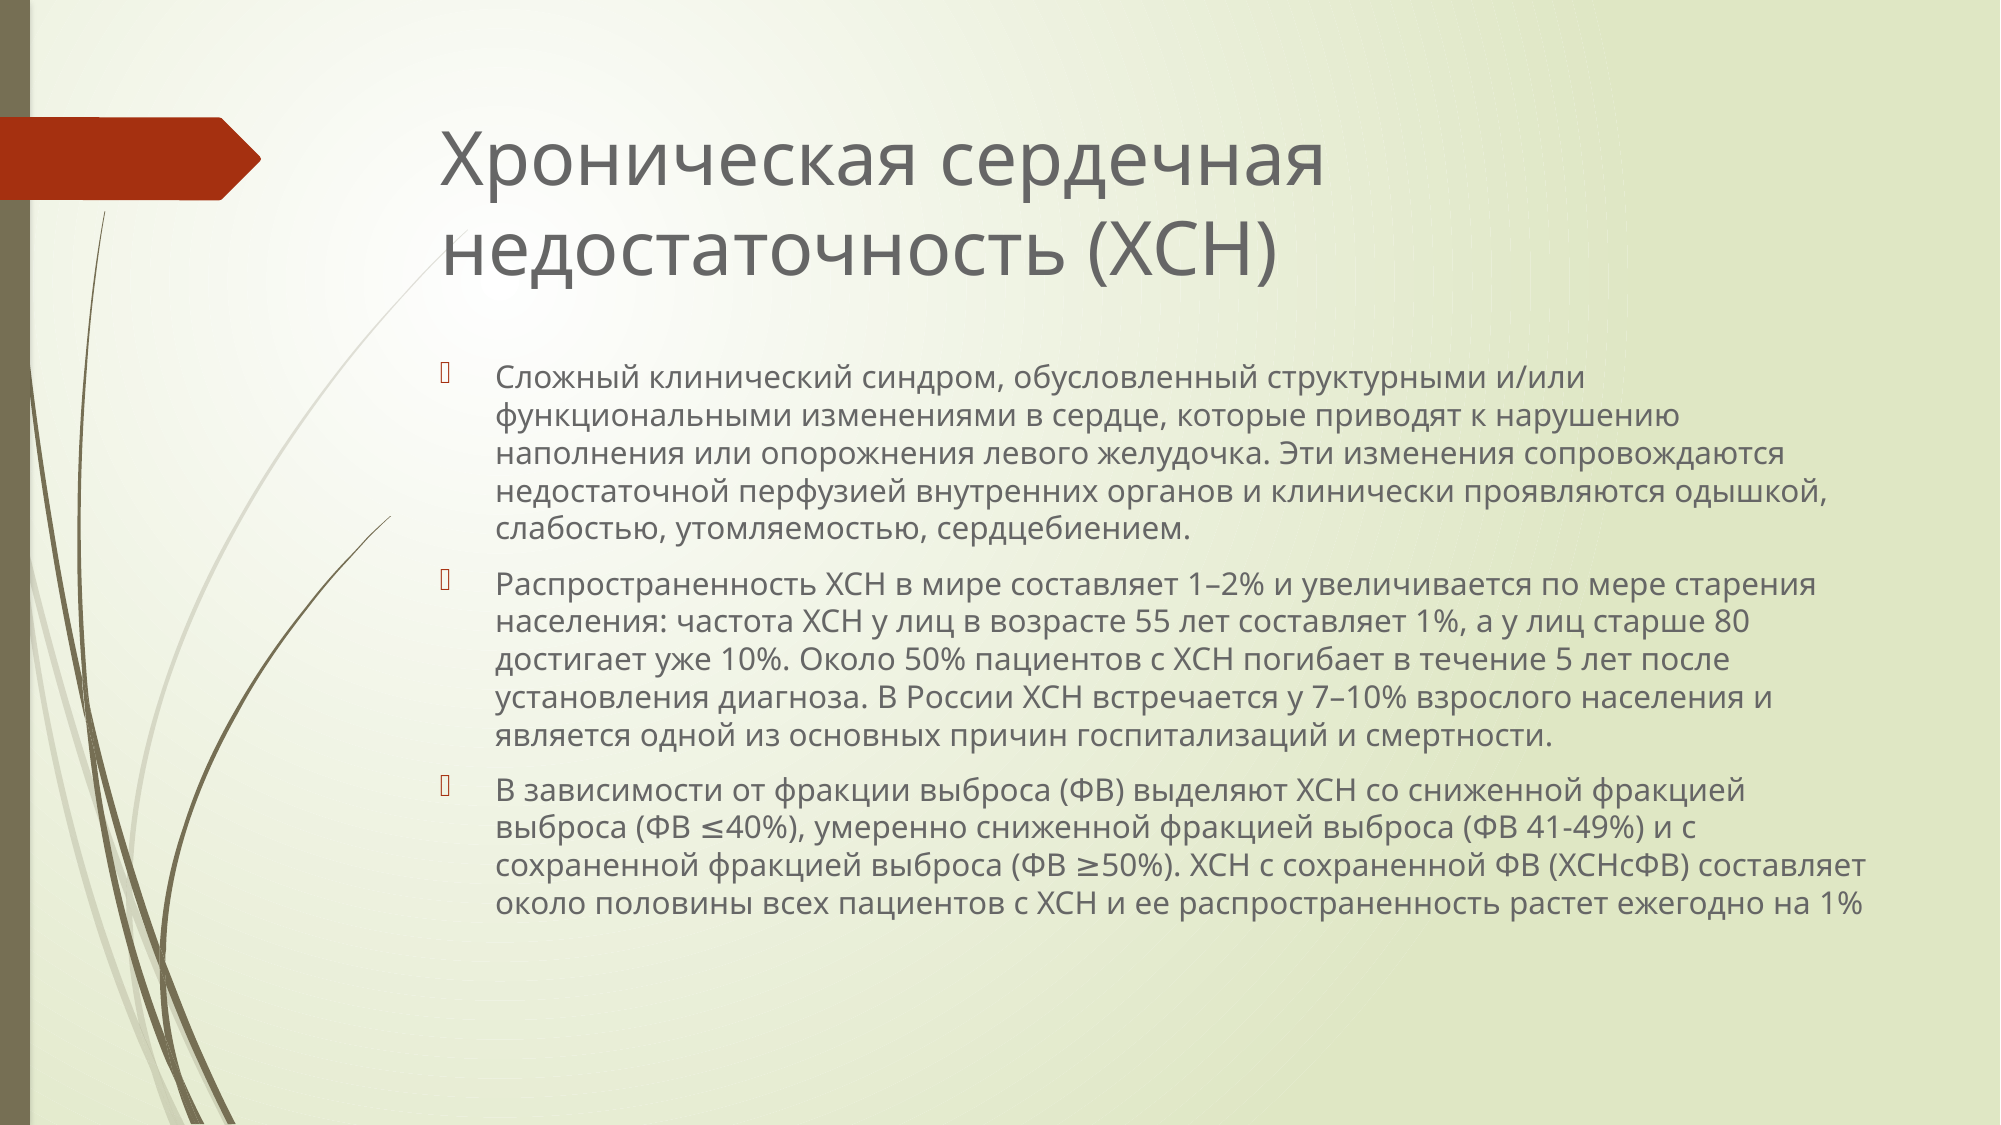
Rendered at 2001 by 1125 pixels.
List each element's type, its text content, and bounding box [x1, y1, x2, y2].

list Сложный клинический синдром, обусловленный структурными и/или функциональными изменениями в сердце, которые приводят к нарушению наполнения или опорожнения левого желудочка. Эти изменения сопровождаются недостаточной перфузией внутренних органов и клинически проявляются одышкой, слабостью, утомляемостью, сердцебиением. Распространенность ХСН в мире составляет 1–2% и увеличивается по мере старения населения: частота ХСН у лиц в возрасте 55 лет составляет 1%, а у лиц старше 80 достигает уже 10%. Около 50% пациентов с ХСН погибает в течение 5 лет после установления диагноза. В России ХСН встречается у 7–10% взрослого населения и является одной из основных причин госпитализаций и смертности. В зависимости от фракции выброса (ФВ) выделяют ХСН со сниженной фракцией выброса (ФВ ≤40%), умеренно сниженной фракцией выброса (ФВ 41-49%) и с сохраненной фракцией выброса (ФВ ≥50%). ХСН с сохраненной ФВ (ХСНсФВ) составляет около половины всех пациентов с ХСН и ее распространенность растет ежегодно на 1% [424, 350, 1888, 970]
title Хроническая сердечная недостаточность (ХСН) [425, 102, 1888, 313]
